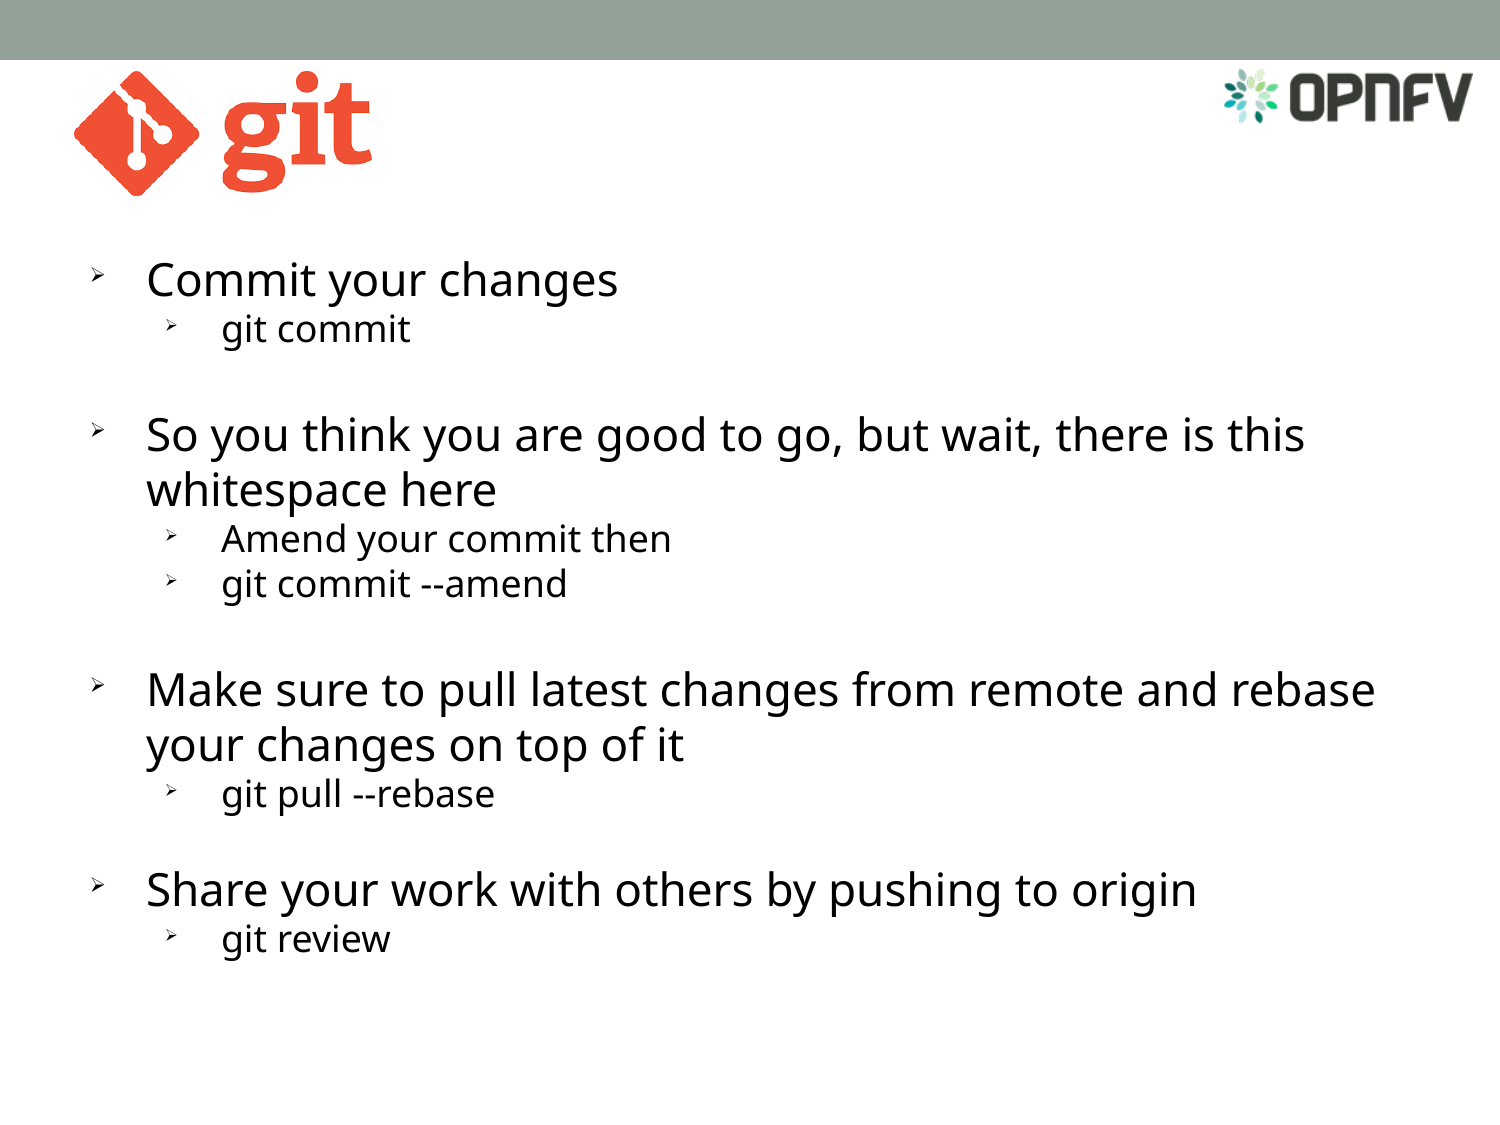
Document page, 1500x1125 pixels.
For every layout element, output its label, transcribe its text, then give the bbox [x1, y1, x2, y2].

picture [74, 71, 373, 196]
picture [1224, 42, 1473, 156]
text_box Commit your changes git commit So you think you are good to go, but wait, there is this whitespace here Amend your commit then git commit --amend Make sure to pull latest changes from remote and rebase your changes on top of it git pull --rebase Share your work with others by pushing to origin git review [75, 243, 1425, 1083]
